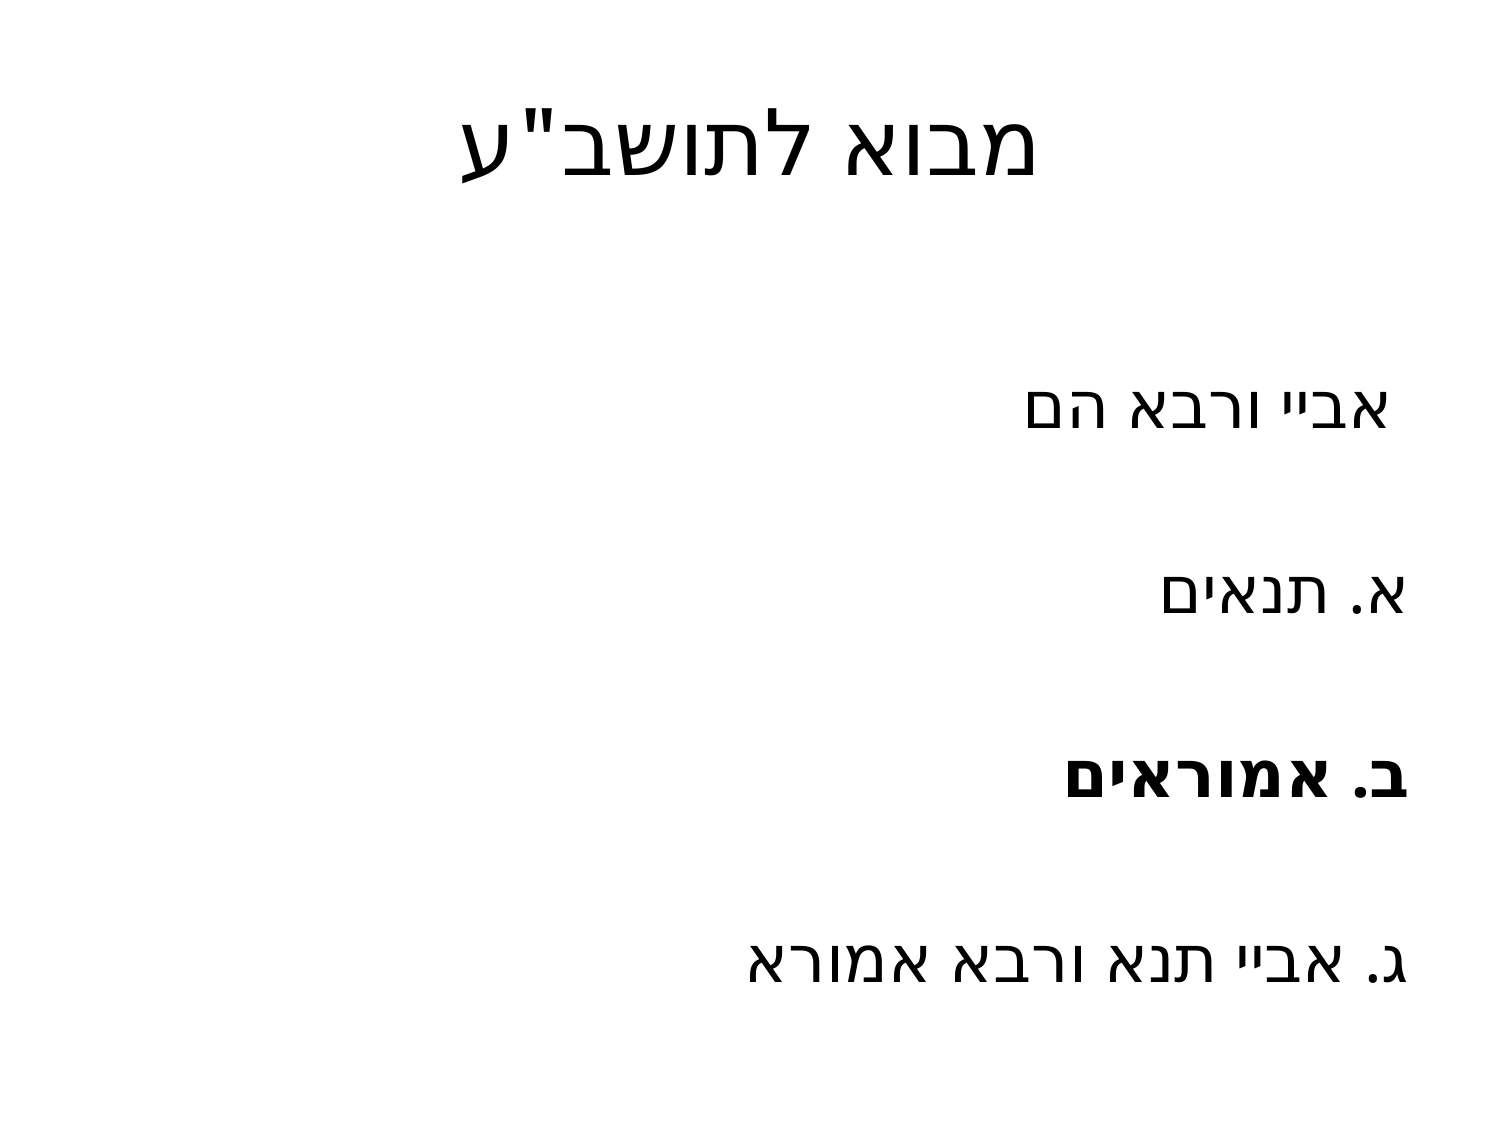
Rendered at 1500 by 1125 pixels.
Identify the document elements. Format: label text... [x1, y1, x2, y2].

title מבוא לתושב"ע [75, 45, 1425, 233]
list אביי ורבא הם א. תנאים ב. אמוראים ג. אביי תנא ורבא אמורא [75, 262, 1425, 1005]
